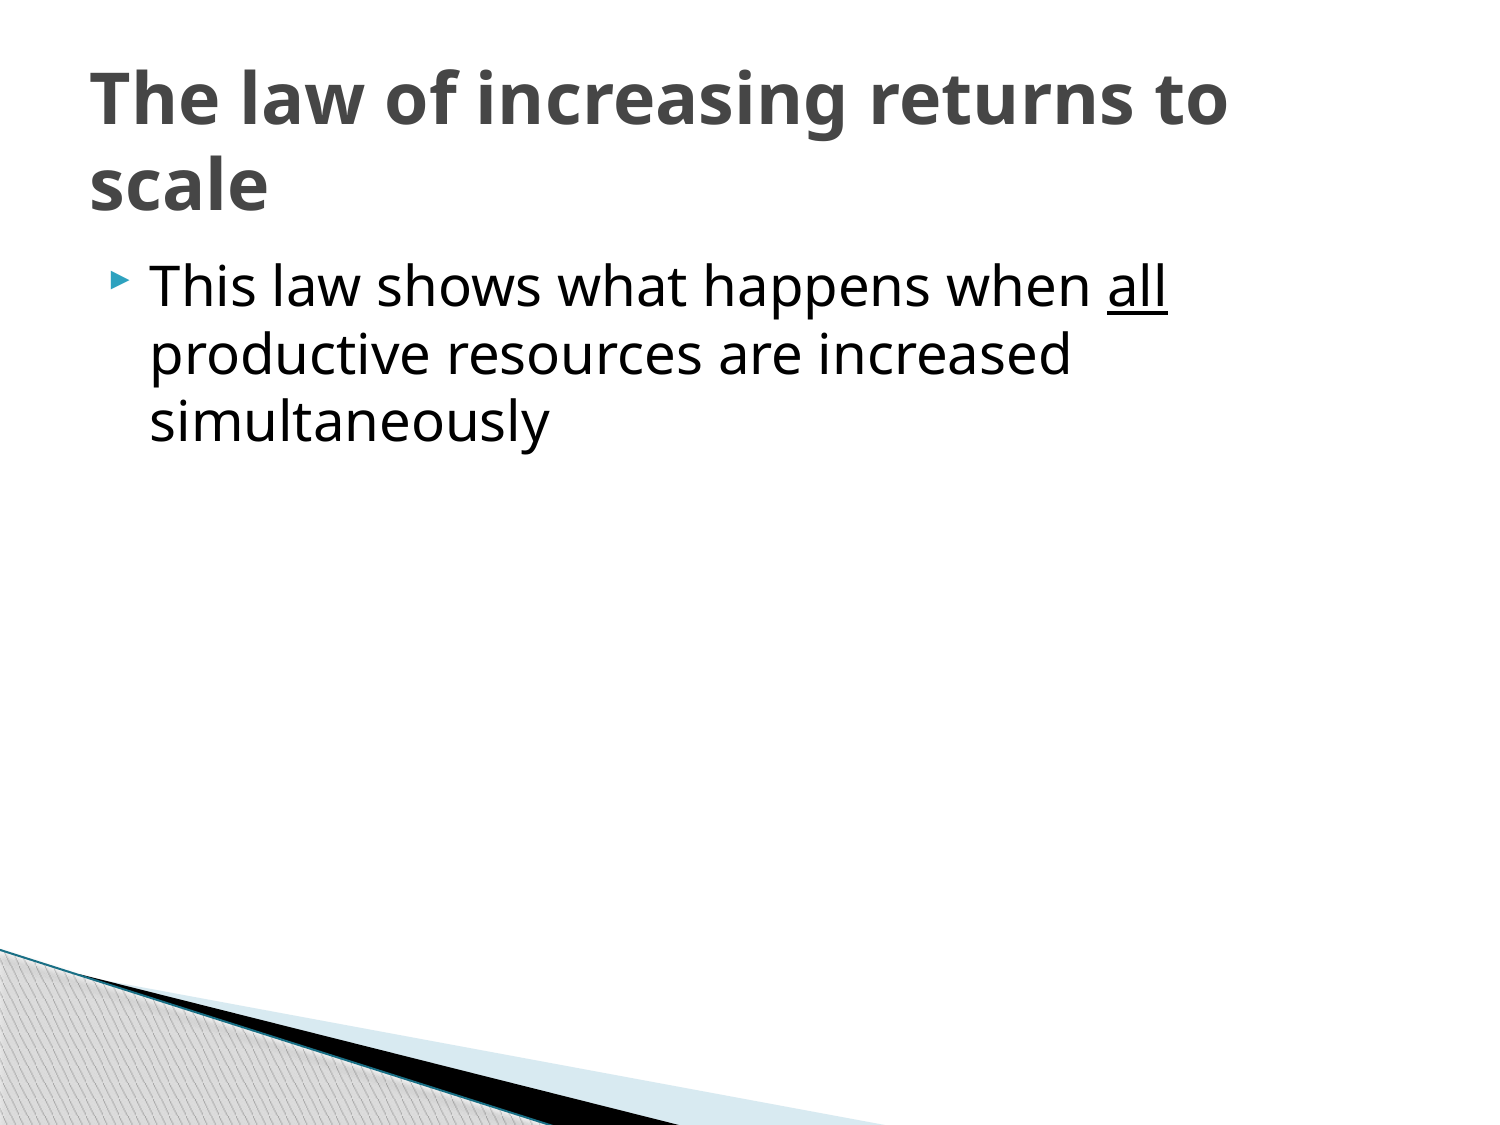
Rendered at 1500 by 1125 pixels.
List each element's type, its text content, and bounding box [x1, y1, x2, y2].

list This law shows what happens when all productive resources are increased simultaneously [75, 243, 1425, 986]
title The law of increasing returns to scale [75, 45, 1425, 233]
